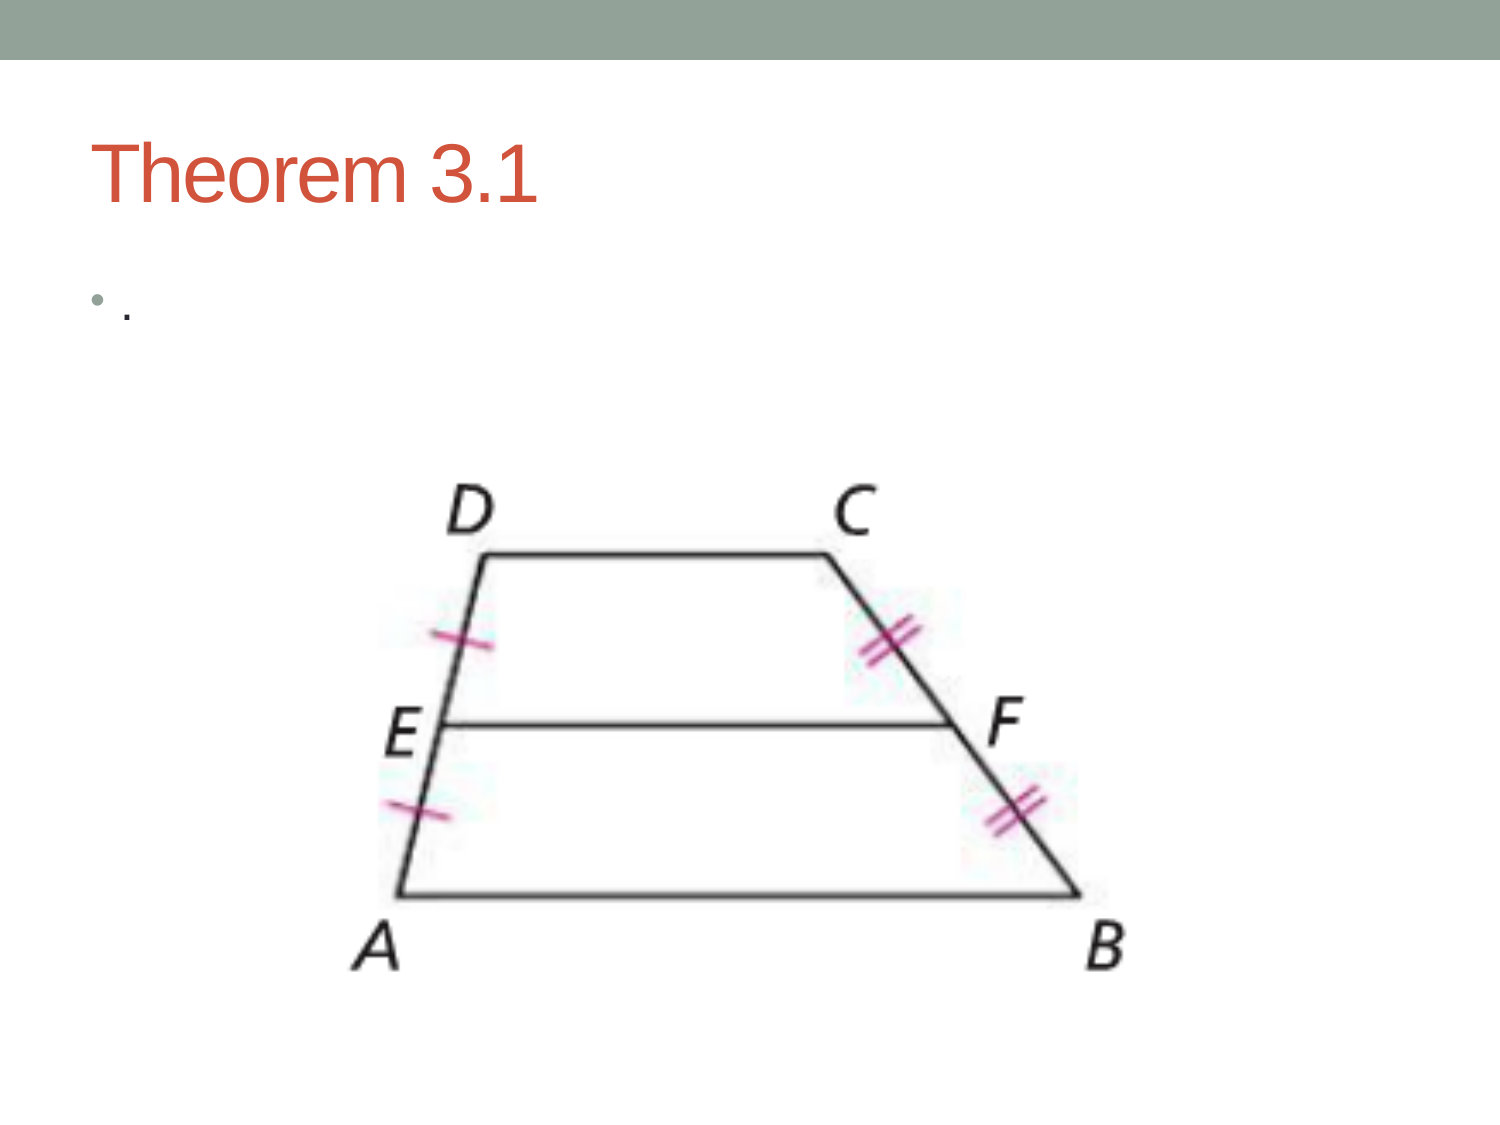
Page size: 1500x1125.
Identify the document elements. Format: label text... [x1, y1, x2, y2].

picture [287, 443, 1144, 989]
title Theorem 3.1 [75, 87, 1425, 250]
